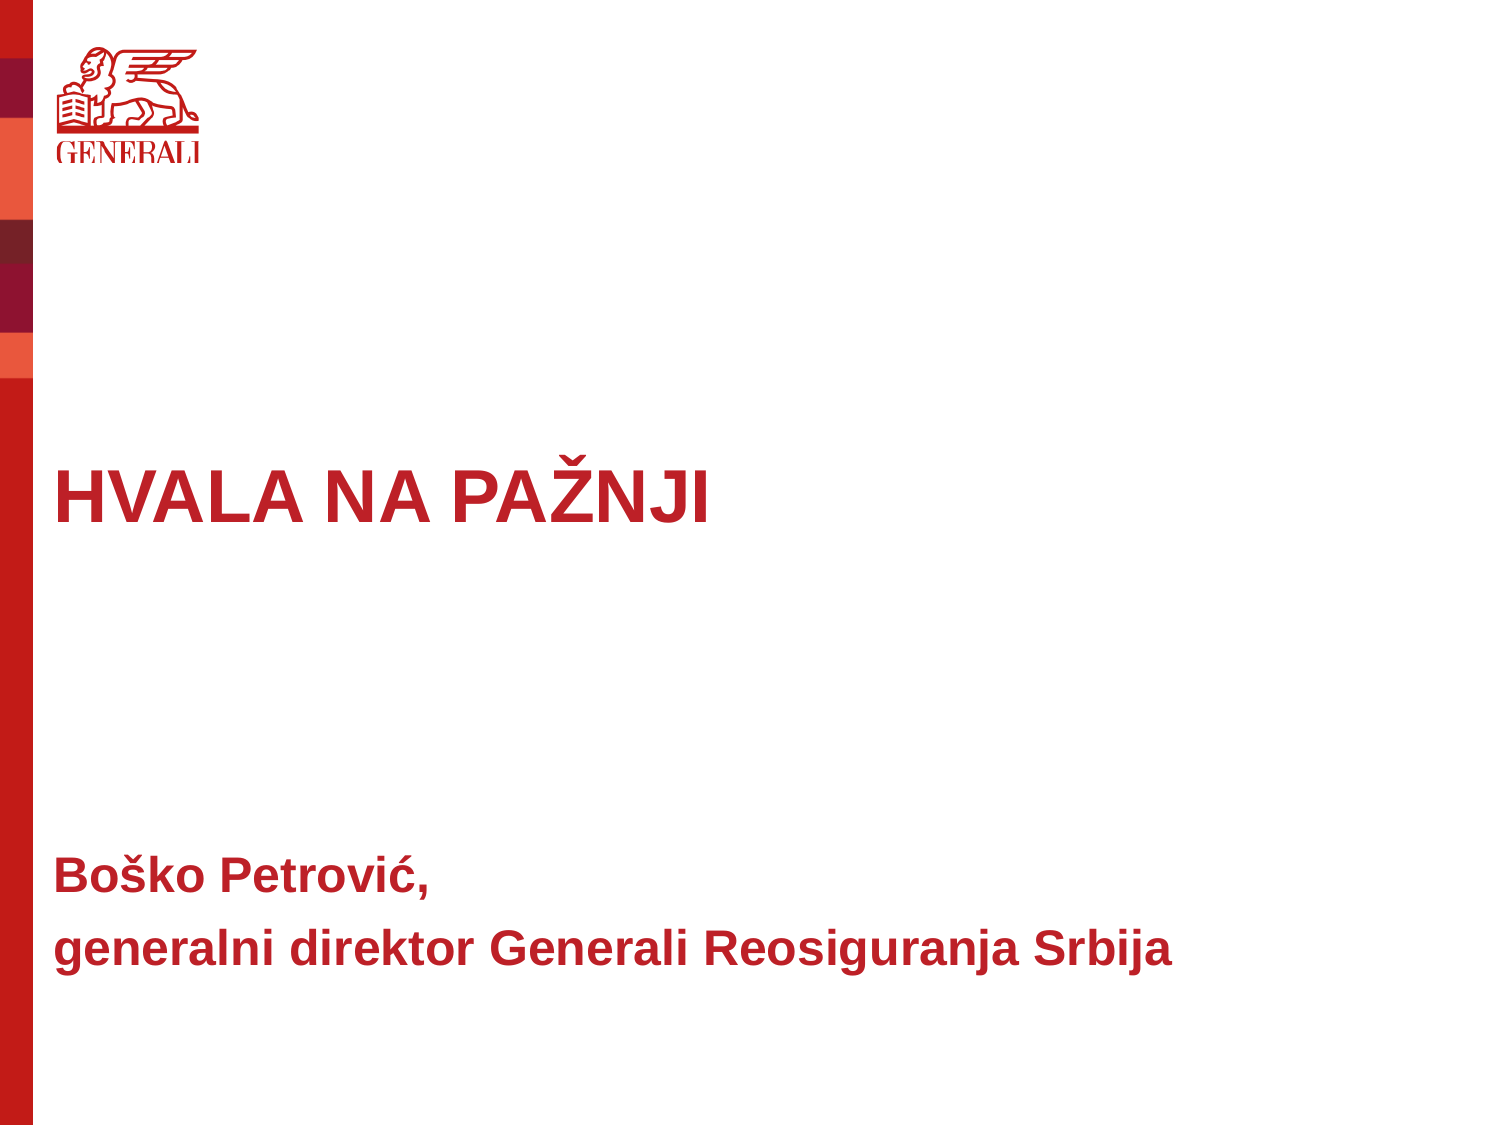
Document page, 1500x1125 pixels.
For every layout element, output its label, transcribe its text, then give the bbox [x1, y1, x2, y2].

title HVALA NA PAŽNJI Boško Petrović, generalni direktor Generali Reosiguranja Srbija [53, 172, 1471, 1012]
